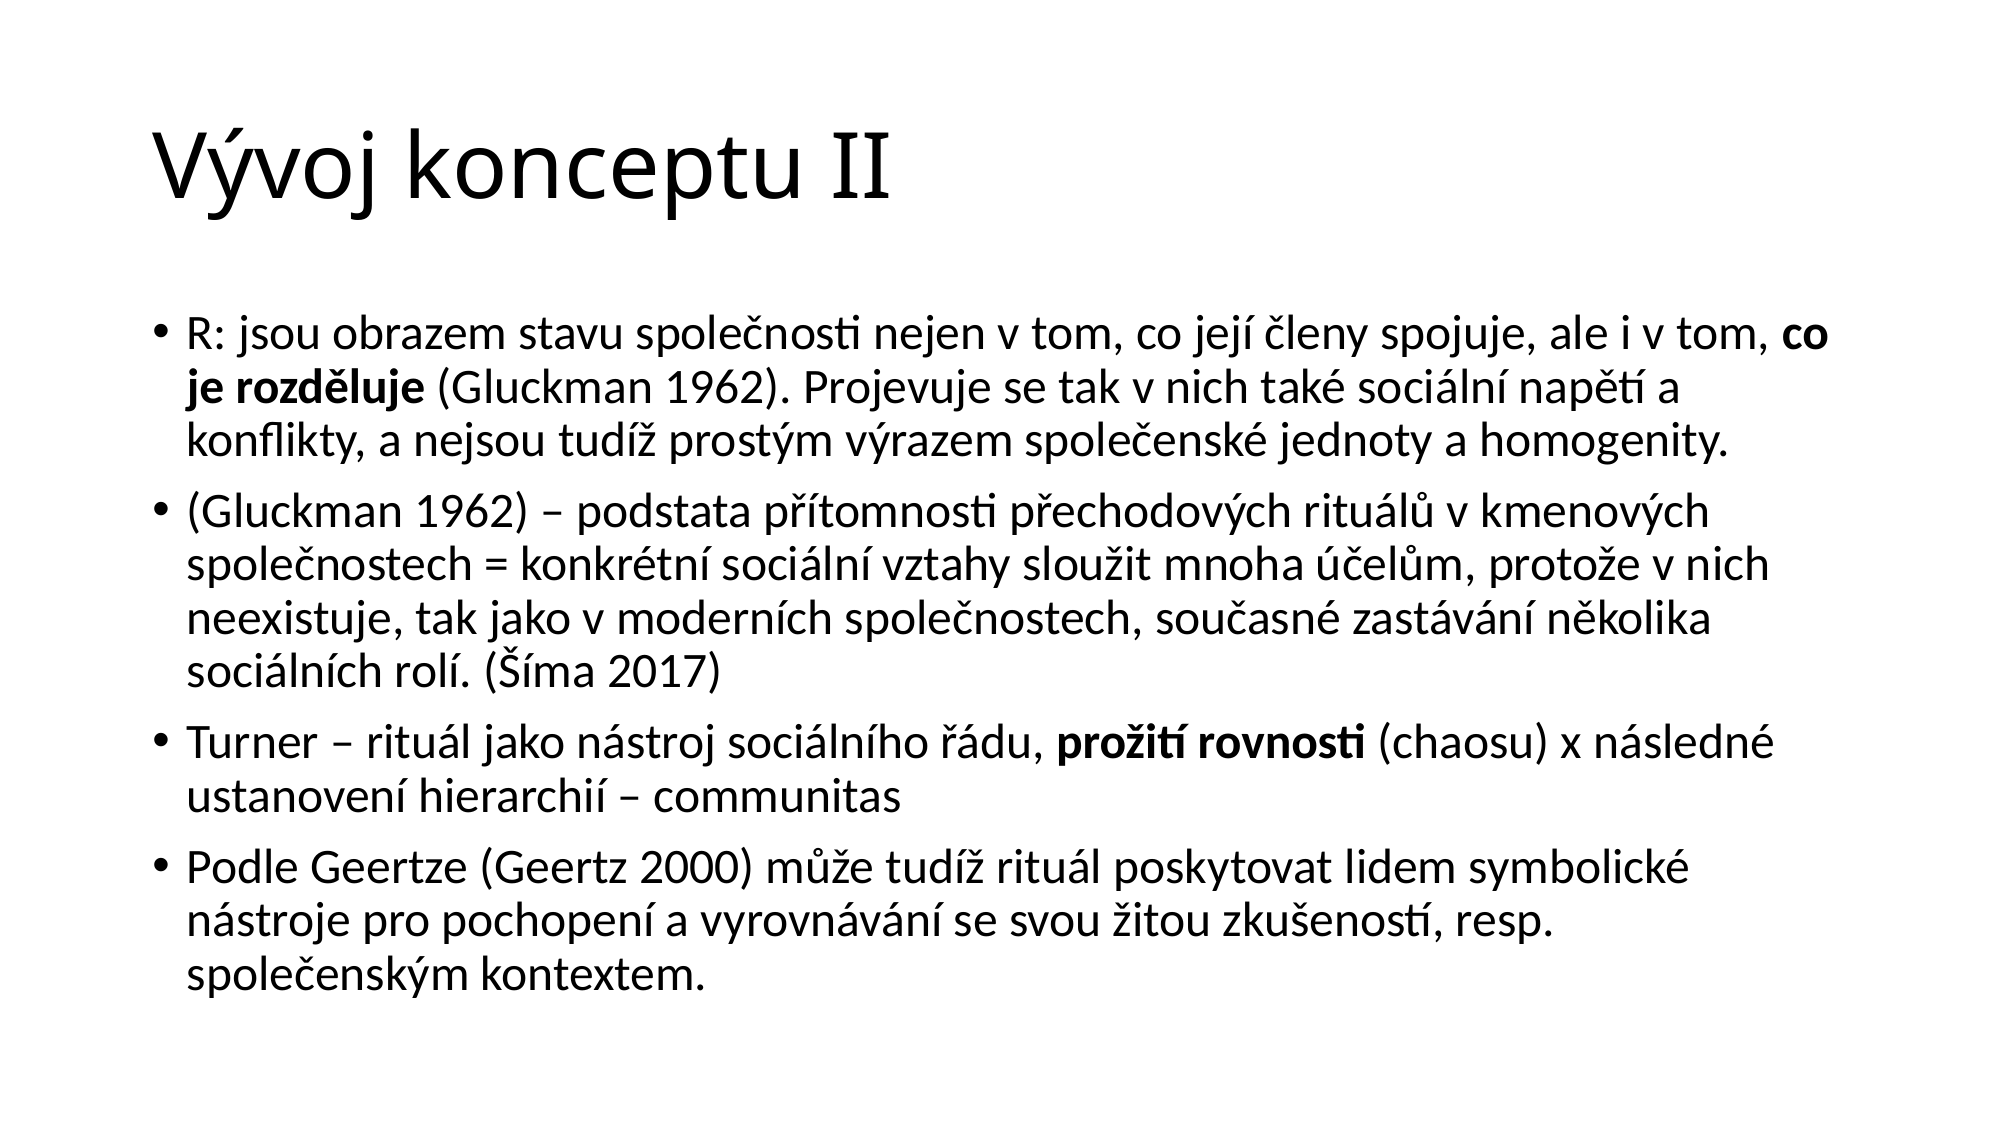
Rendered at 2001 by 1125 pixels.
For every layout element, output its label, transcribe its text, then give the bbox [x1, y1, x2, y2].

title Vývoj konceptu II [137, 59, 1863, 278]
list R: jsou obrazem stavu společnosti nejen v tom, co její členy spojuje, ale i v tom, co je rozděluje (Gluckman 1962). Projevuje se tak v nich také sociální napětí a konflikty, a nejsou tudíž prostým výrazem společenské jednoty a homogenity. (Gluckman 1962) – podstata přítomnosti přechodových rituálů v kmenových společnostech = konkrétní sociální vztahy sloužit mnoha účelům, protože v nich neexistuje, tak jako v moderních společnostech, současné zastávání několika sociálních rolí. (Šíma 2017) Turner – rituál jako nástroj sociálního řádu, prožití rovnosti (chaosu) x následné ustanovení hierarchií – communitas Podle Geertze (Geertz 2000) může tudíž rituál poskytovat lidem symbolické nástroje pro pochopení a vyrovnávání se svou žitou zkušeností, resp. společenským kontextem. [137, 299, 1863, 1014]
